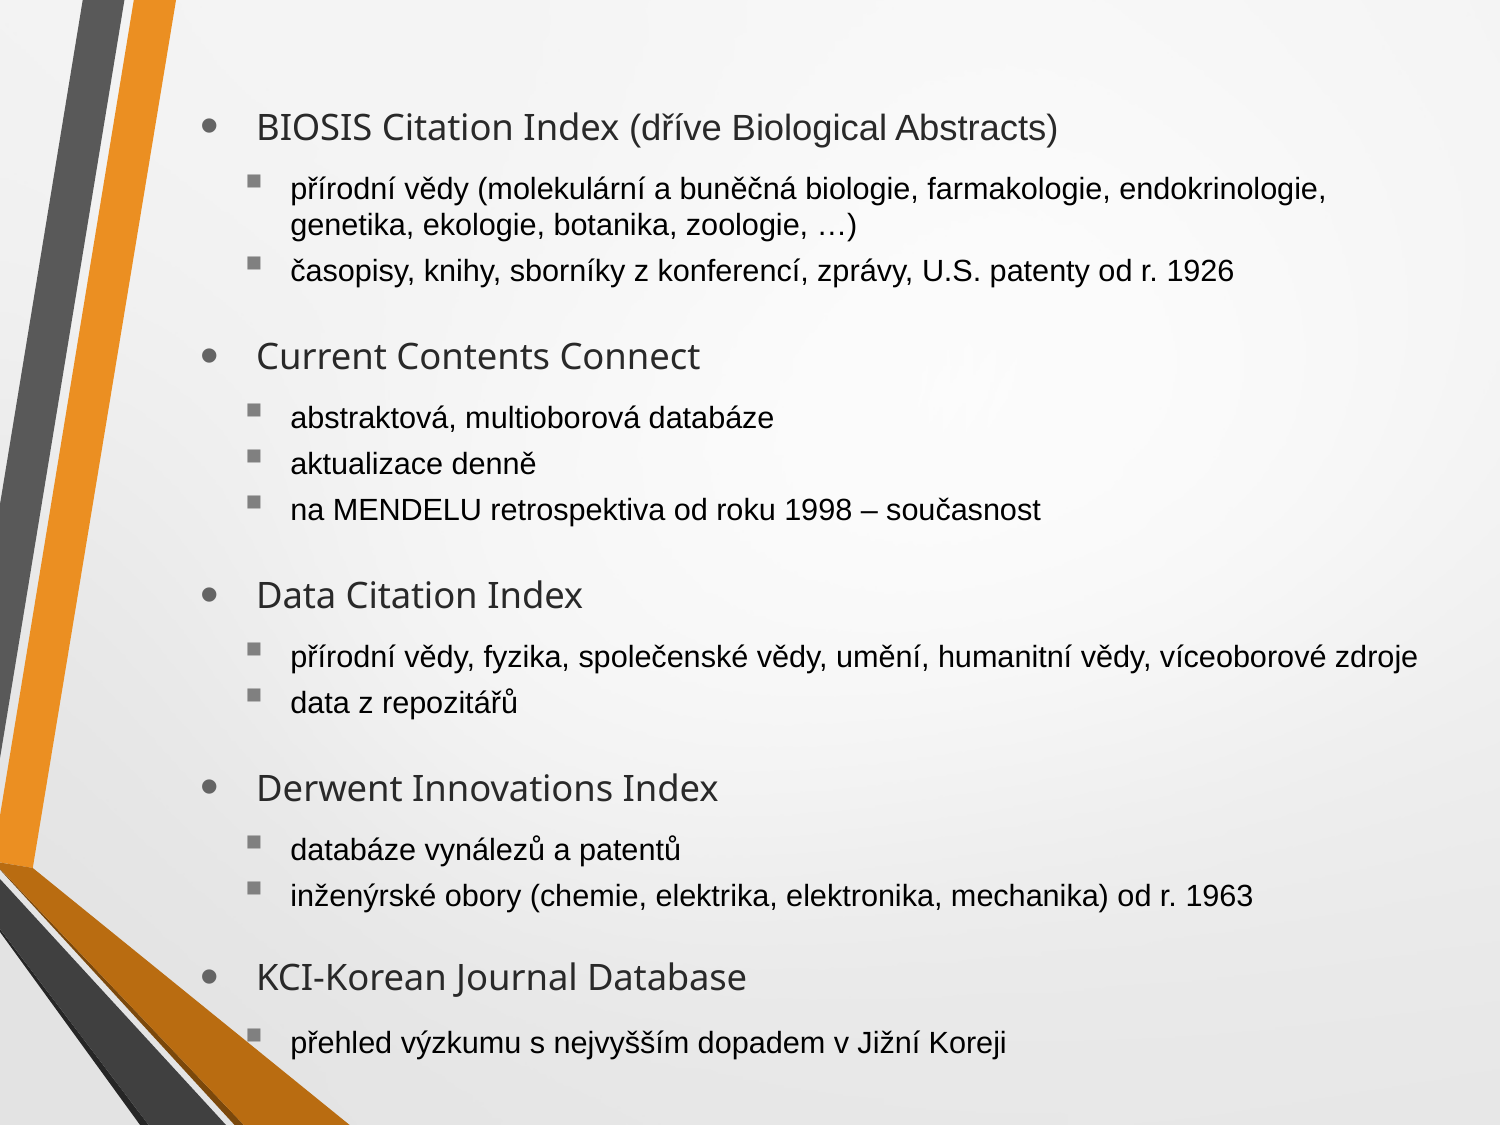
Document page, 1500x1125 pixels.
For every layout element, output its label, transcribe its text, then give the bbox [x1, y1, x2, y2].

list BIOSIS Citation Index (dříve Biological Abstracts) přírodní vědy (molekulární a buněčná biologie, farmakologie, endokrinologie, genetika, ekologie, botanika, zoologie, …) časopisy, knihy, sborníky z konferencí, zprávy, U.S. patenty od r. 1926 Current Contents Connect abstraktová, multioborová databáze aktualizace denně na MENDELU retrospektiva od roku 1998 – současnost Data Citation Index přírodní vědy, fyzika, společenské vědy, umění, humanitní vědy, víceoborové zdroje data z repozitářů Derwent Innovations Index databáze vynálezů a patentů inženýrské obory (chemie, elektrika, elektronika, mechanika) od r. 1963 KCI-Korean Journal Database přehled výzkumu s nejvyšším dopadem v Jižní Koreji [174, 96, 1439, 1099]
